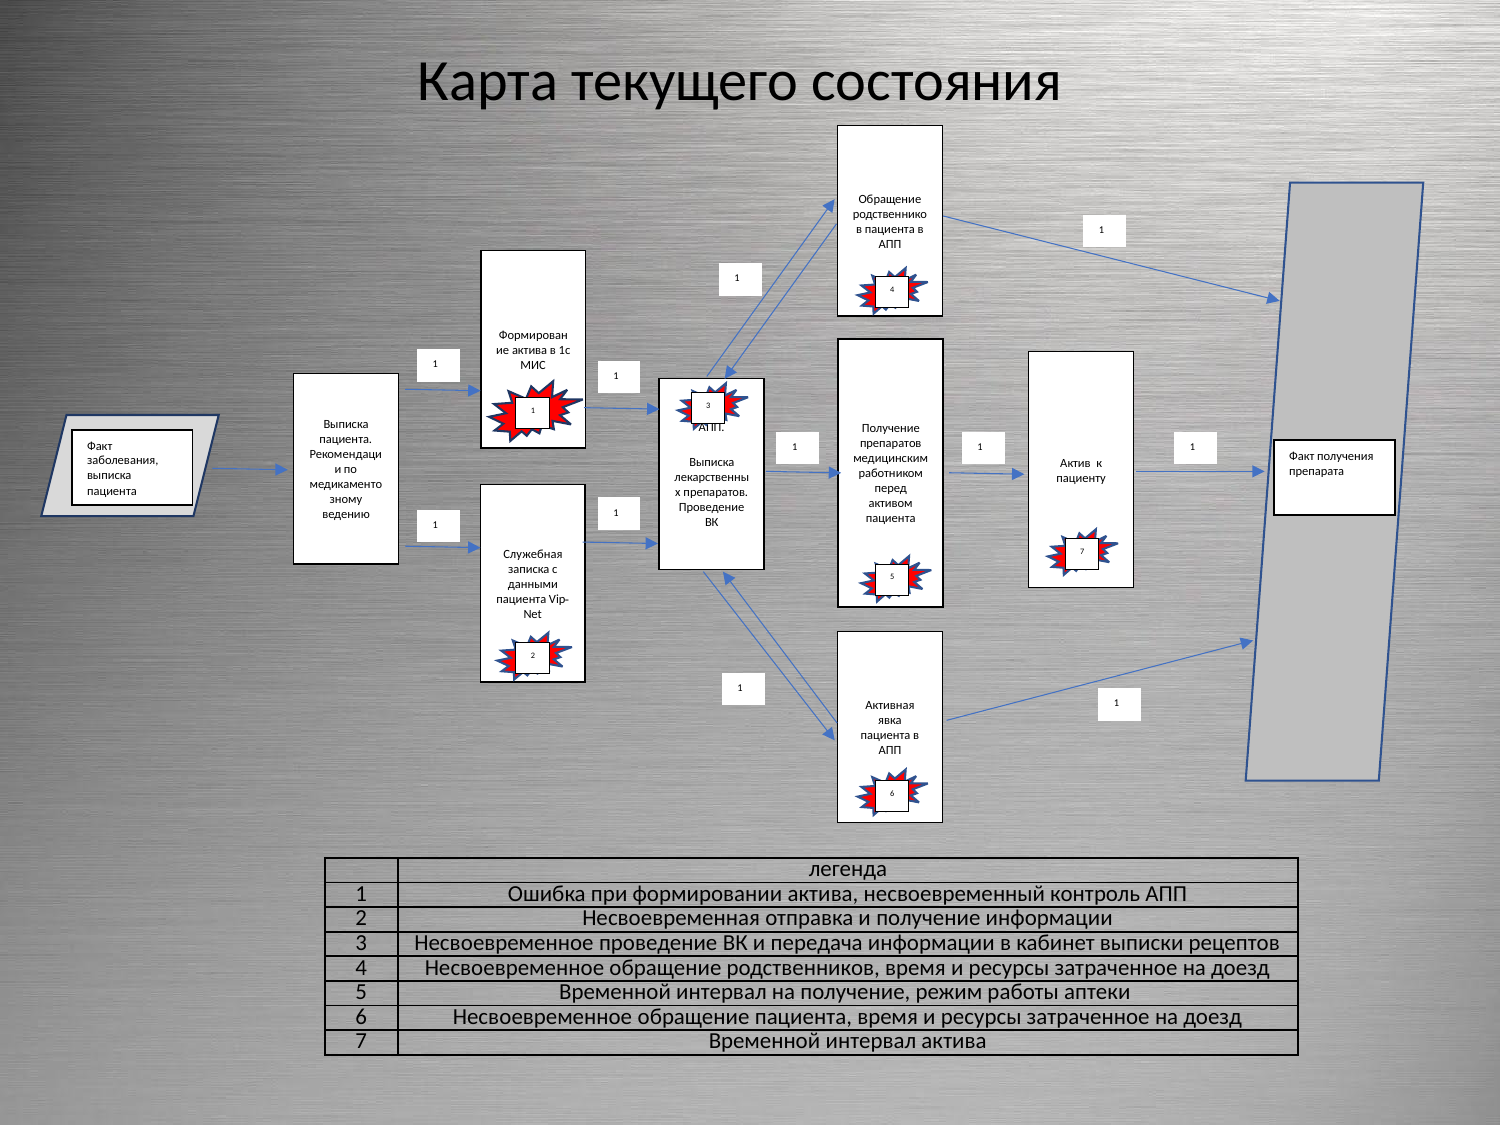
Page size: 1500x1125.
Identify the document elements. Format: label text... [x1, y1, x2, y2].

table_cell 1 [326, 883, 397, 906]
table_cell 6 [326, 1006, 397, 1029]
table_cell Несвоевременное проведение ВК и передача информации в кабинет выписки рецептов [399, 933, 1297, 955]
title Карта текущего состояния [64, 30, 1415, 123]
table_cell 4 [326, 957, 397, 980]
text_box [41, 125, 1424, 823]
table_header [326, 859, 397, 882]
table_cell Несвоевременная отправка и получение информации [399, 908, 1297, 931]
table_cell 7 [326, 1031, 397, 1054]
table_cell Временной интервал актива [399, 1031, 1297, 1054]
table_header легенда [399, 859, 1297, 882]
table_cell 2 [326, 908, 397, 931]
table_cell Несвоевременное обращение пациента, время и ресурсы затраченное на доезд [399, 1006, 1297, 1029]
picture [0, 0, 1500, 1125]
table_cell 5 [326, 982, 397, 1005]
table_cell Ошибка при формировании актива, несвоевременный контроль АПП [399, 883, 1297, 906]
table_cell 3 [326, 933, 397, 955]
table_cell Несвоевременное обращение родственников, время и ресурсы затраченное на доезд [399, 957, 1297, 980]
table_cell Временной интервал на получение, режим работы аптеки [399, 982, 1297, 1005]
